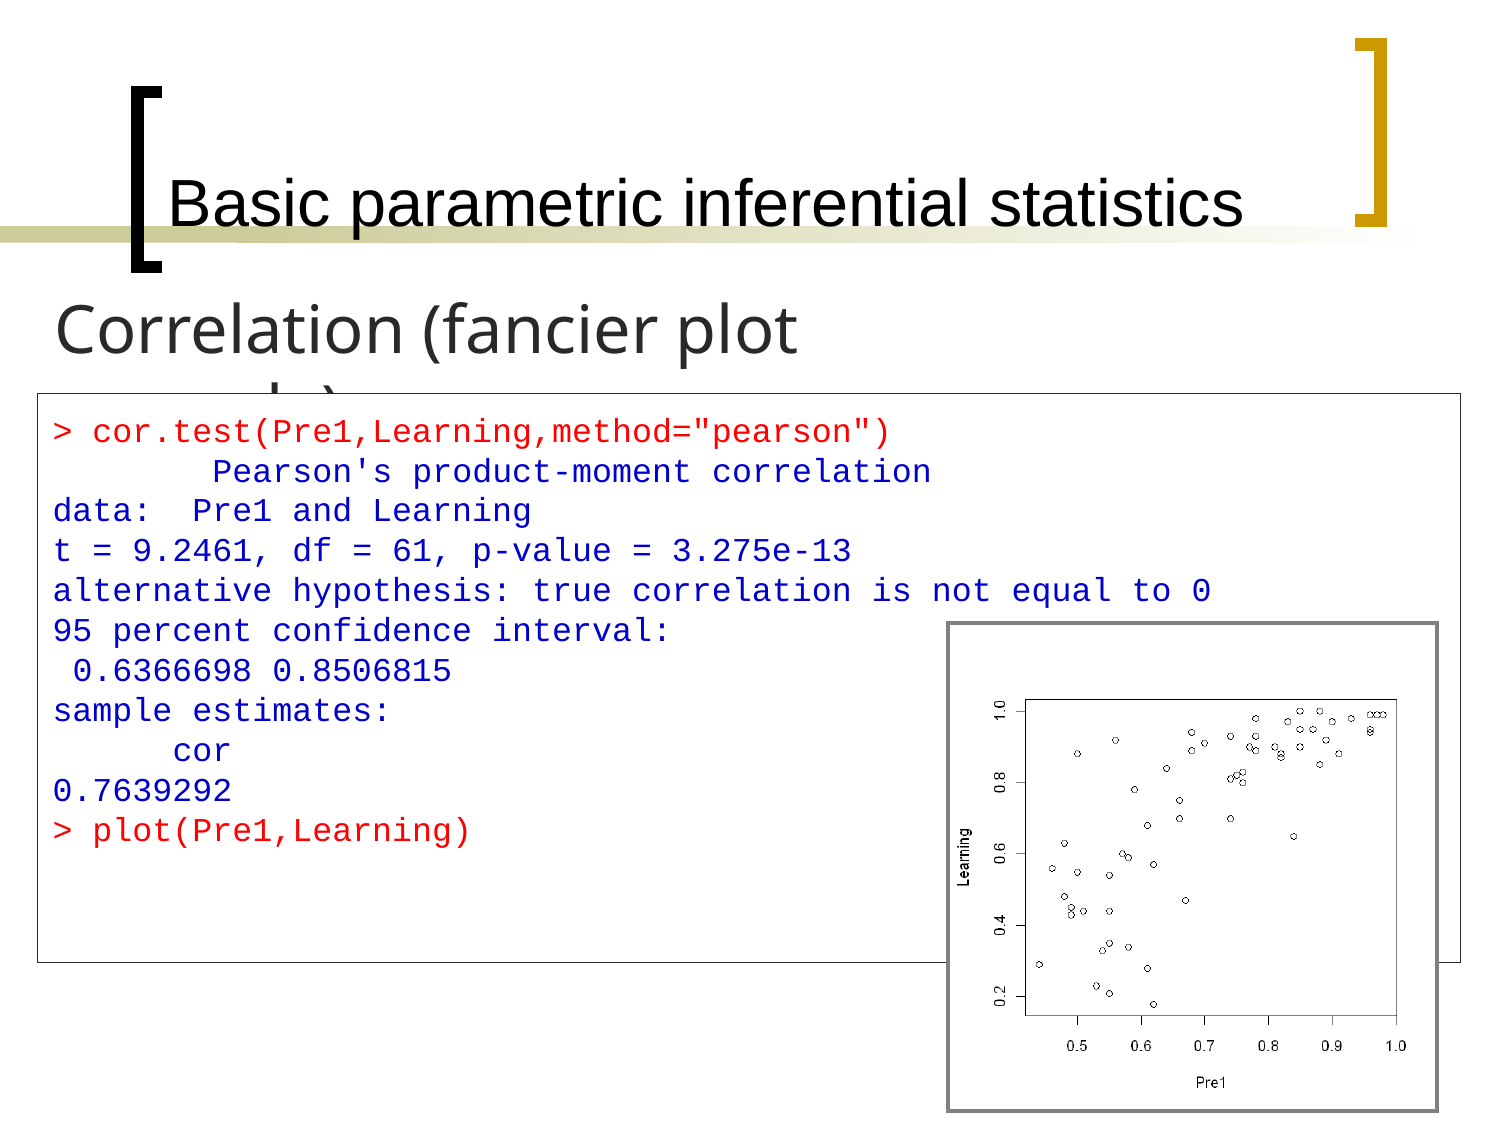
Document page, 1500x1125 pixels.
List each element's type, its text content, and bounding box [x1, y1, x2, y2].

text_box > cor.test(Pre1,Learning,method="pearson") Pearson's product-moment correlation data: Pre1 and Learning t = 9.2461, df = 61, p-value = 3.275e-13 alternative hypothesis: true correlation is not equal to 0 95 percent confidence interval: 0.6366698 0.8506815 sample estimates: cor 0.7639292 > plot(Pre1,Learning) [37, 393, 1461, 963]
picture [949, 624, 1435, 1110]
text_box Correlation (fancier plot example): [39, 279, 1100, 393]
title Basic parametric inferential statistics [152, 15, 1328, 248]
